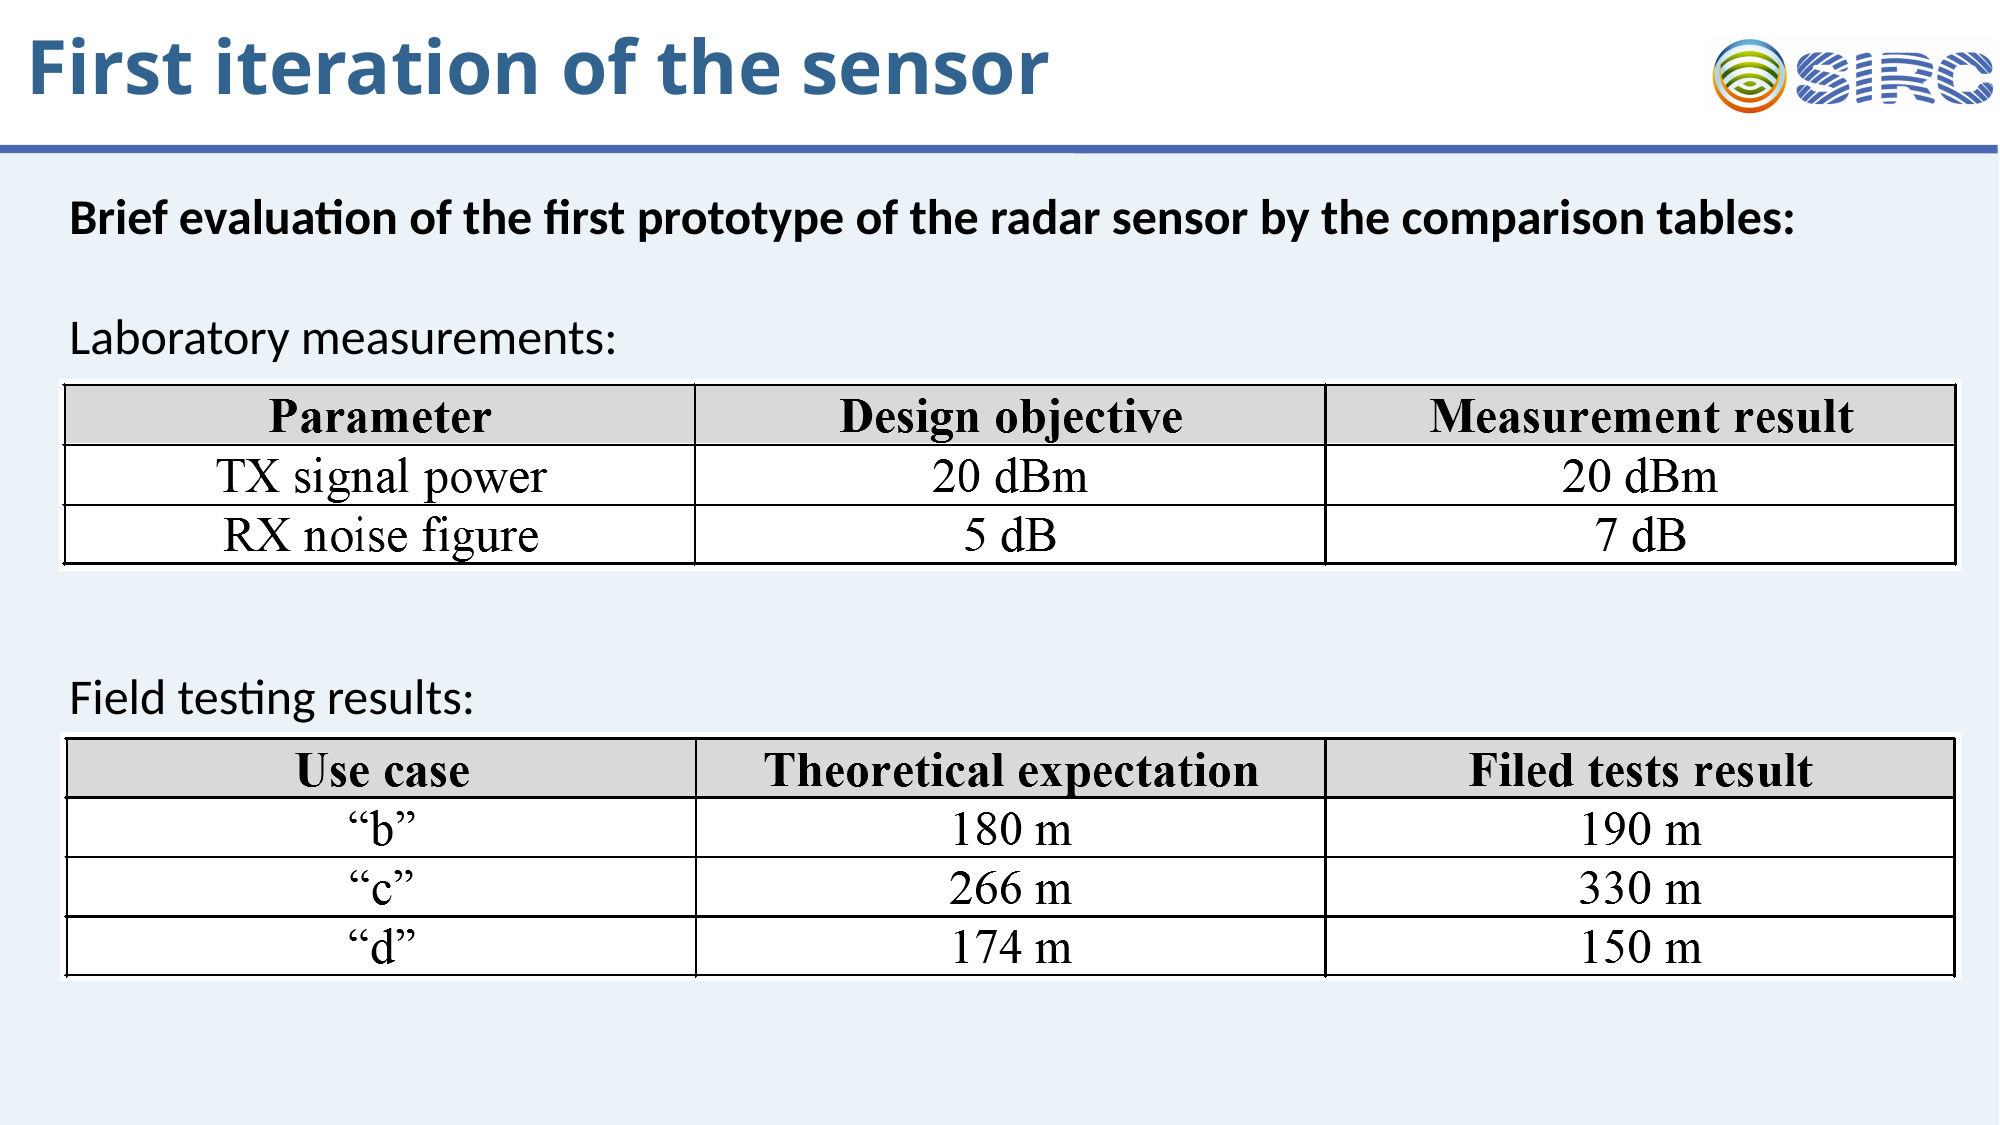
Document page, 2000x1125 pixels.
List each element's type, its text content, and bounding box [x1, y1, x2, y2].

picture [58, 378, 1961, 571]
text_box First iteration of the sensor [11, 7, 1713, 139]
picture [59, 732, 1961, 981]
picture [1713, 34, 1998, 115]
text_box Brief evaluation of the first prototype of the radar sensor by the comparison tables: Laboratory measurements: Field testing results: [54, 177, 1897, 382]
text_box Brief evaluation of the first prototype of the radar sensor by the comparison tables: Laboratory measurements: Field testing results: [54, 577, 1897, 962]
